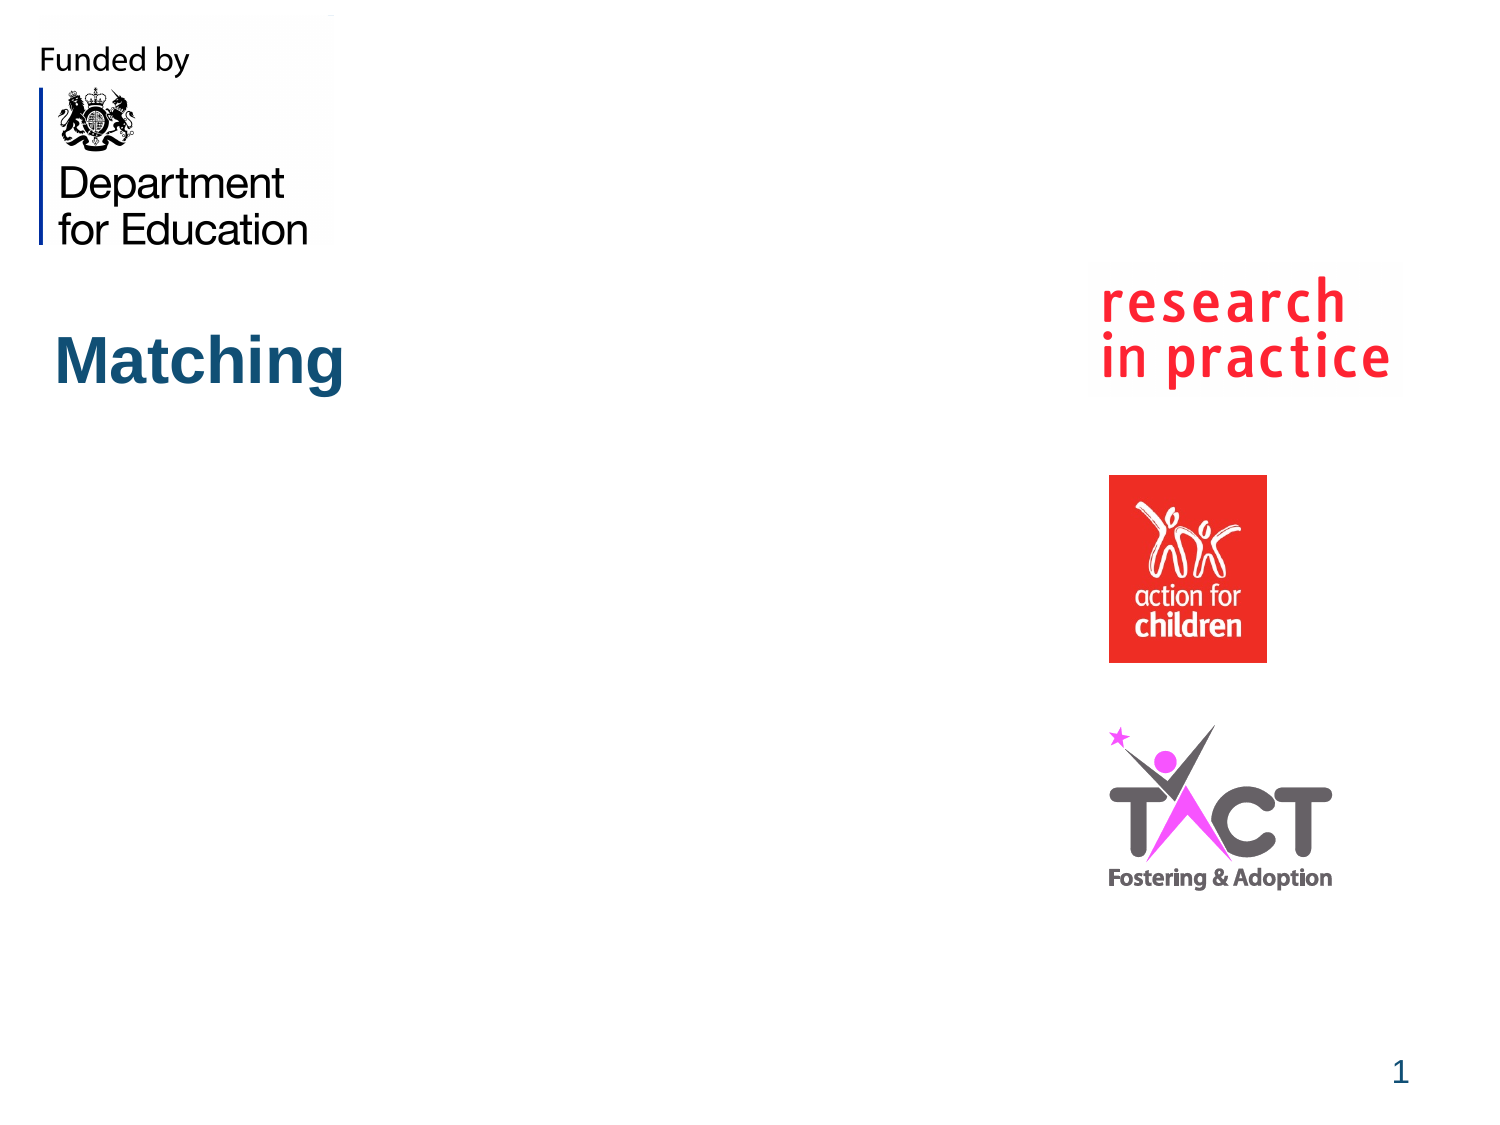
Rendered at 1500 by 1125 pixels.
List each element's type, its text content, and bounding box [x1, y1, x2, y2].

picture [1088, 262, 1403, 397]
text_box 1 [1074, 1042, 1425, 1103]
title Matching [39, 318, 769, 573]
picture [39, 15, 334, 245]
picture [1109, 475, 1267, 663]
